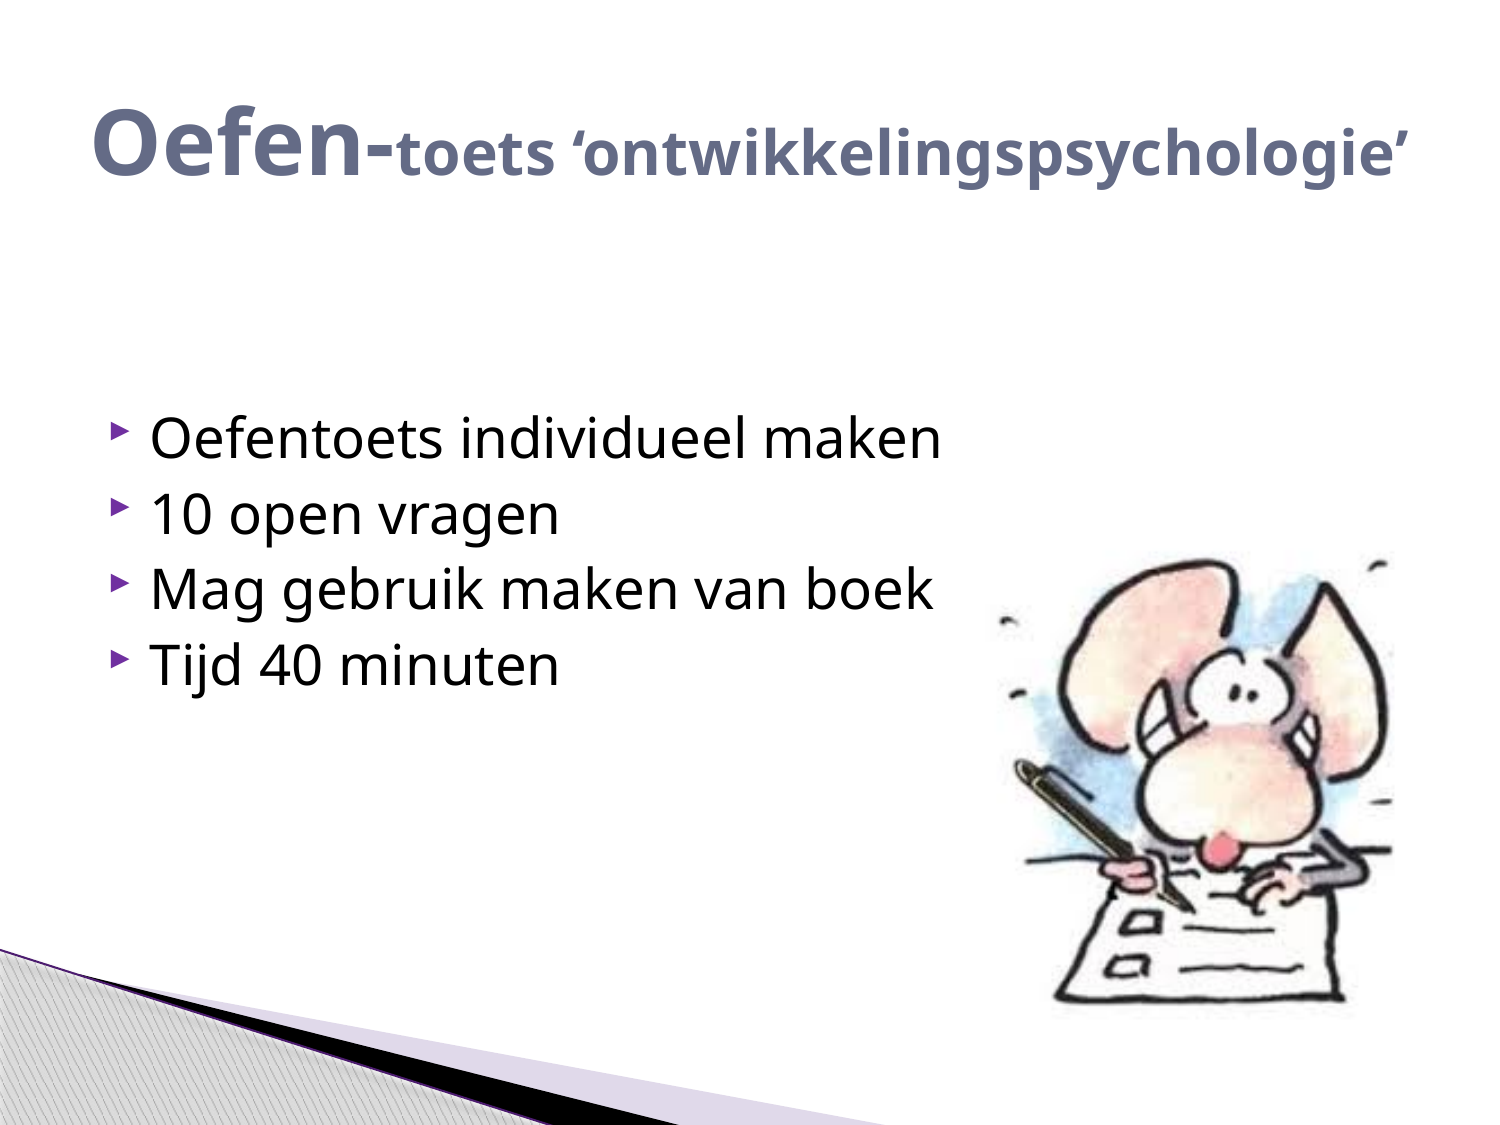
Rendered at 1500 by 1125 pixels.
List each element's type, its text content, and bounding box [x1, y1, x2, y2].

list Oefentoets individueel maken 10 open vragen Mag gebruik maken van boek Tijd 40 minuten [75, 243, 1425, 986]
title Oefen-toets ‘ontwikkelingspsychologie’ [75, 45, 1425, 233]
picture [962, 515, 1467, 1023]
